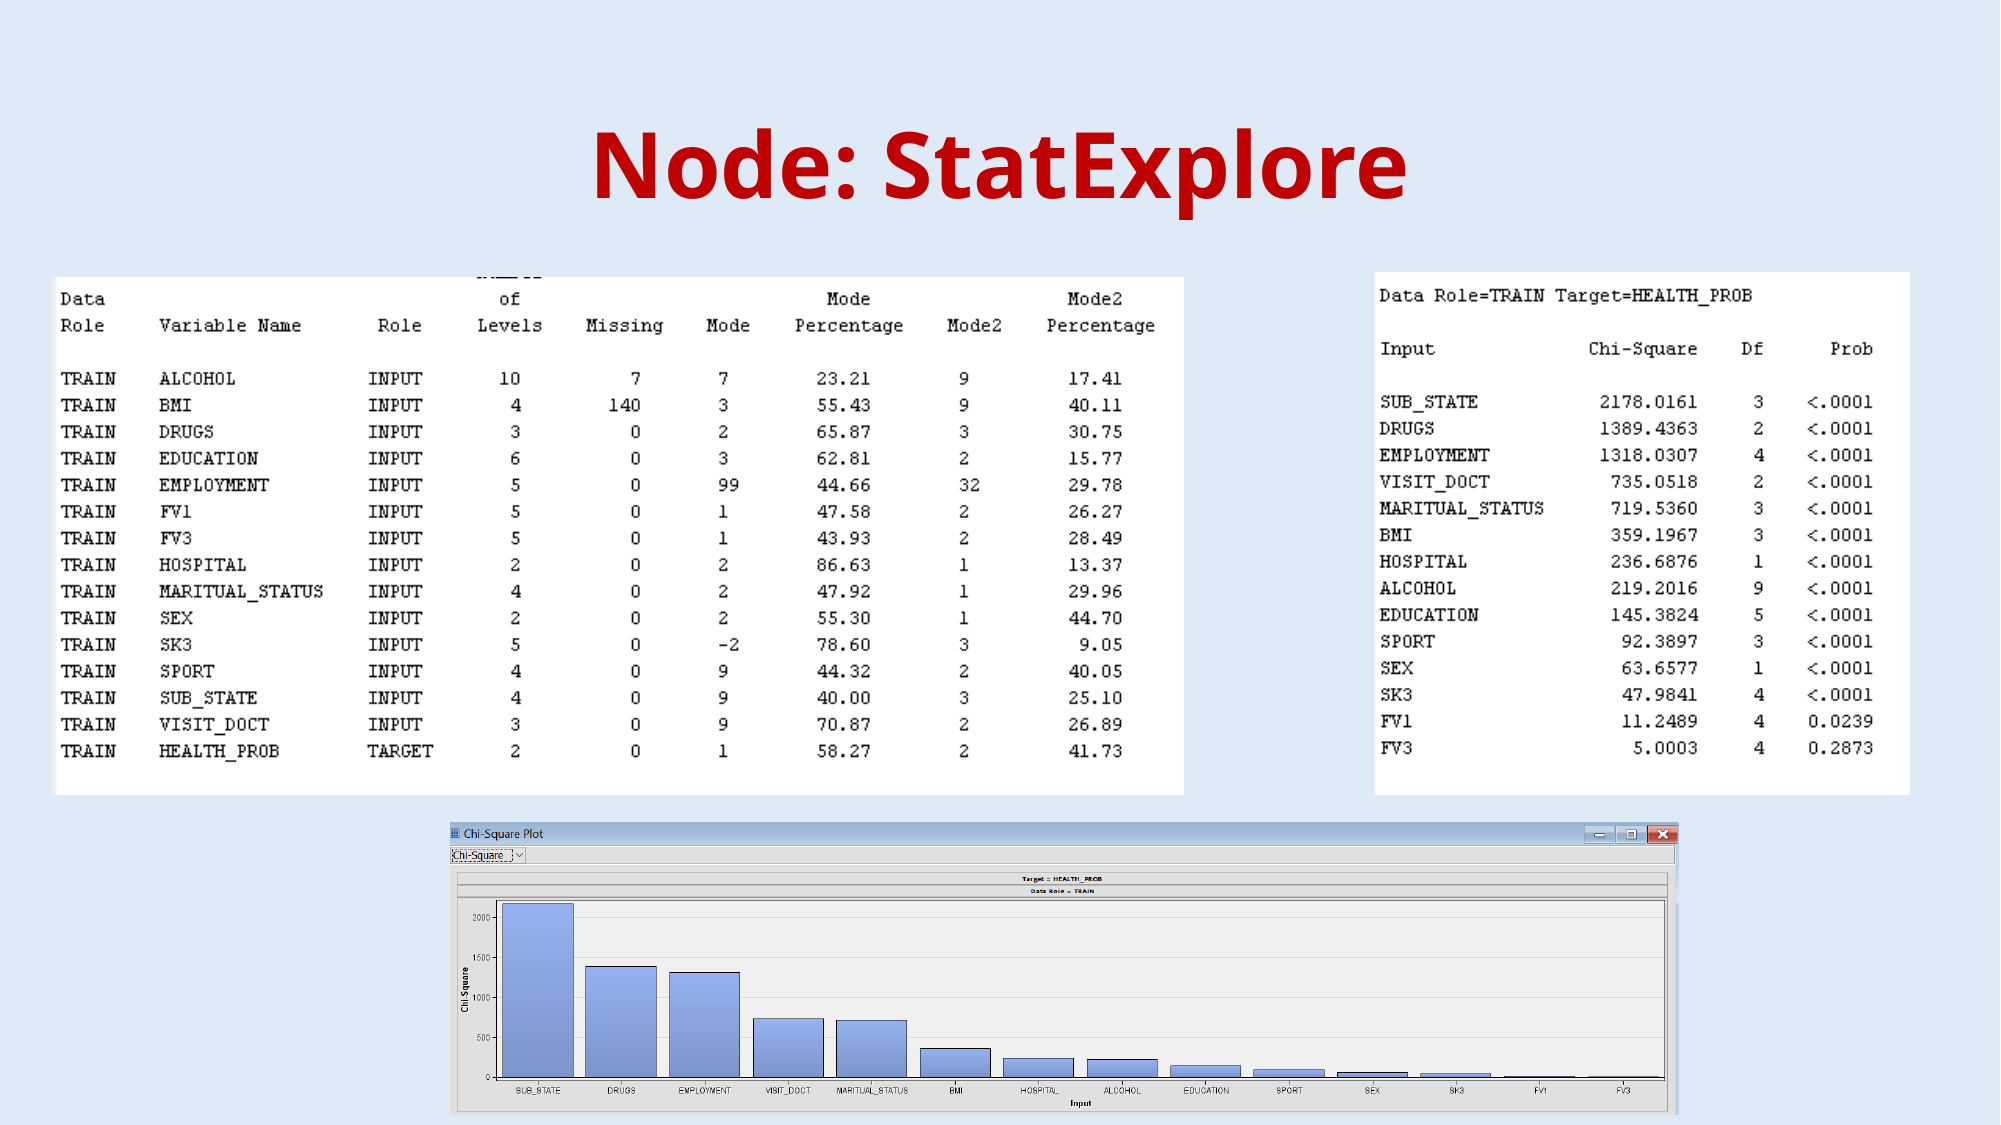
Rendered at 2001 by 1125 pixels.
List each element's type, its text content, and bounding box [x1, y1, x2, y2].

title Node: StatExplore [137, 59, 1863, 278]
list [51, 277, 1184, 795]
picture [449, 822, 1679, 1115]
picture [1374, 272, 1910, 795]
